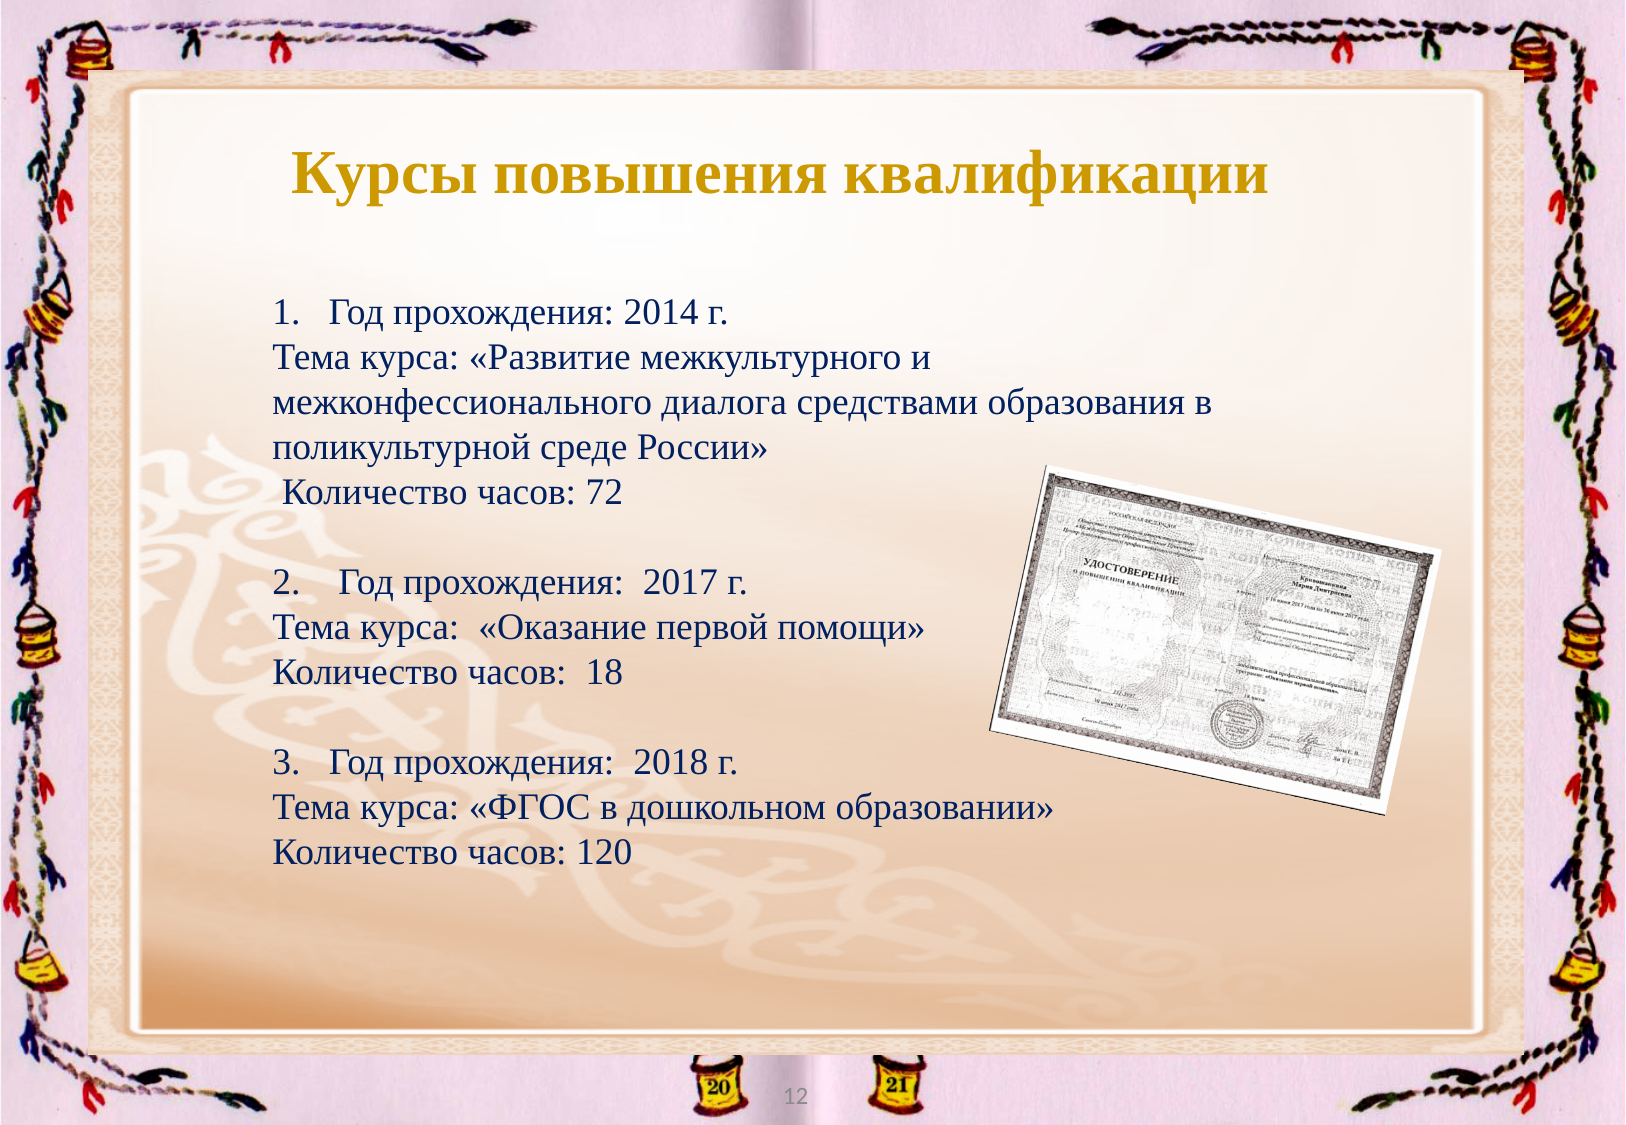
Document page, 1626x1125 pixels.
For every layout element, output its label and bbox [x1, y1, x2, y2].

picture [88, 0, 1524, 1125]
